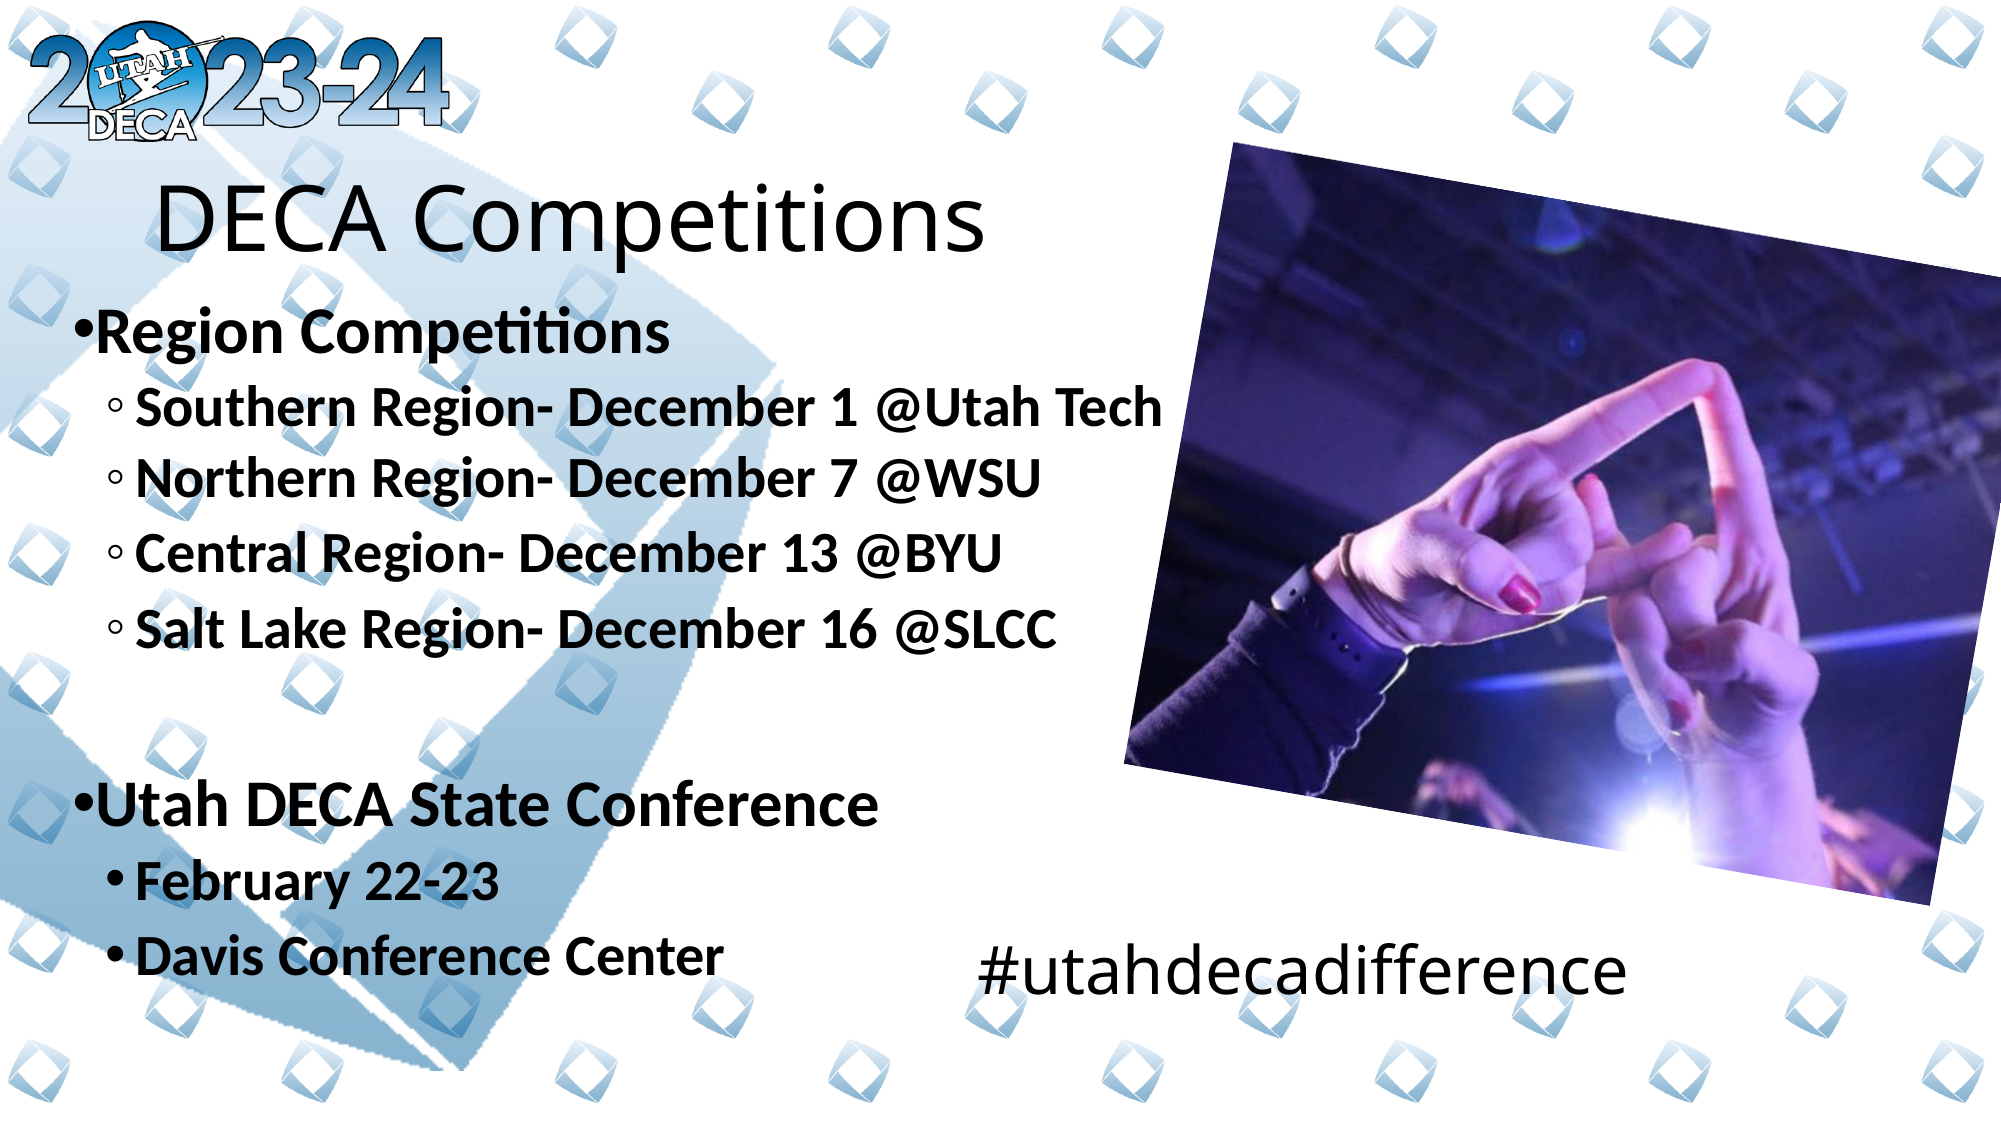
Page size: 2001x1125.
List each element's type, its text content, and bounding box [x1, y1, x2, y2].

list Region Competitions Southern Region- December 1 @Utah Tech Northern Region- December 7 @WSU Central Region- December 13 @BYU Salt Lake Region- December 16 @SLCC Utah DECA State Conference February 22-23 Davis Conference Center [72, 288, 1798, 1002]
text_box #utahdecadifference [962, 919, 2000, 1015]
picture [0, 0, 2001, 1125]
title DECA Competitions [137, 59, 1863, 278]
